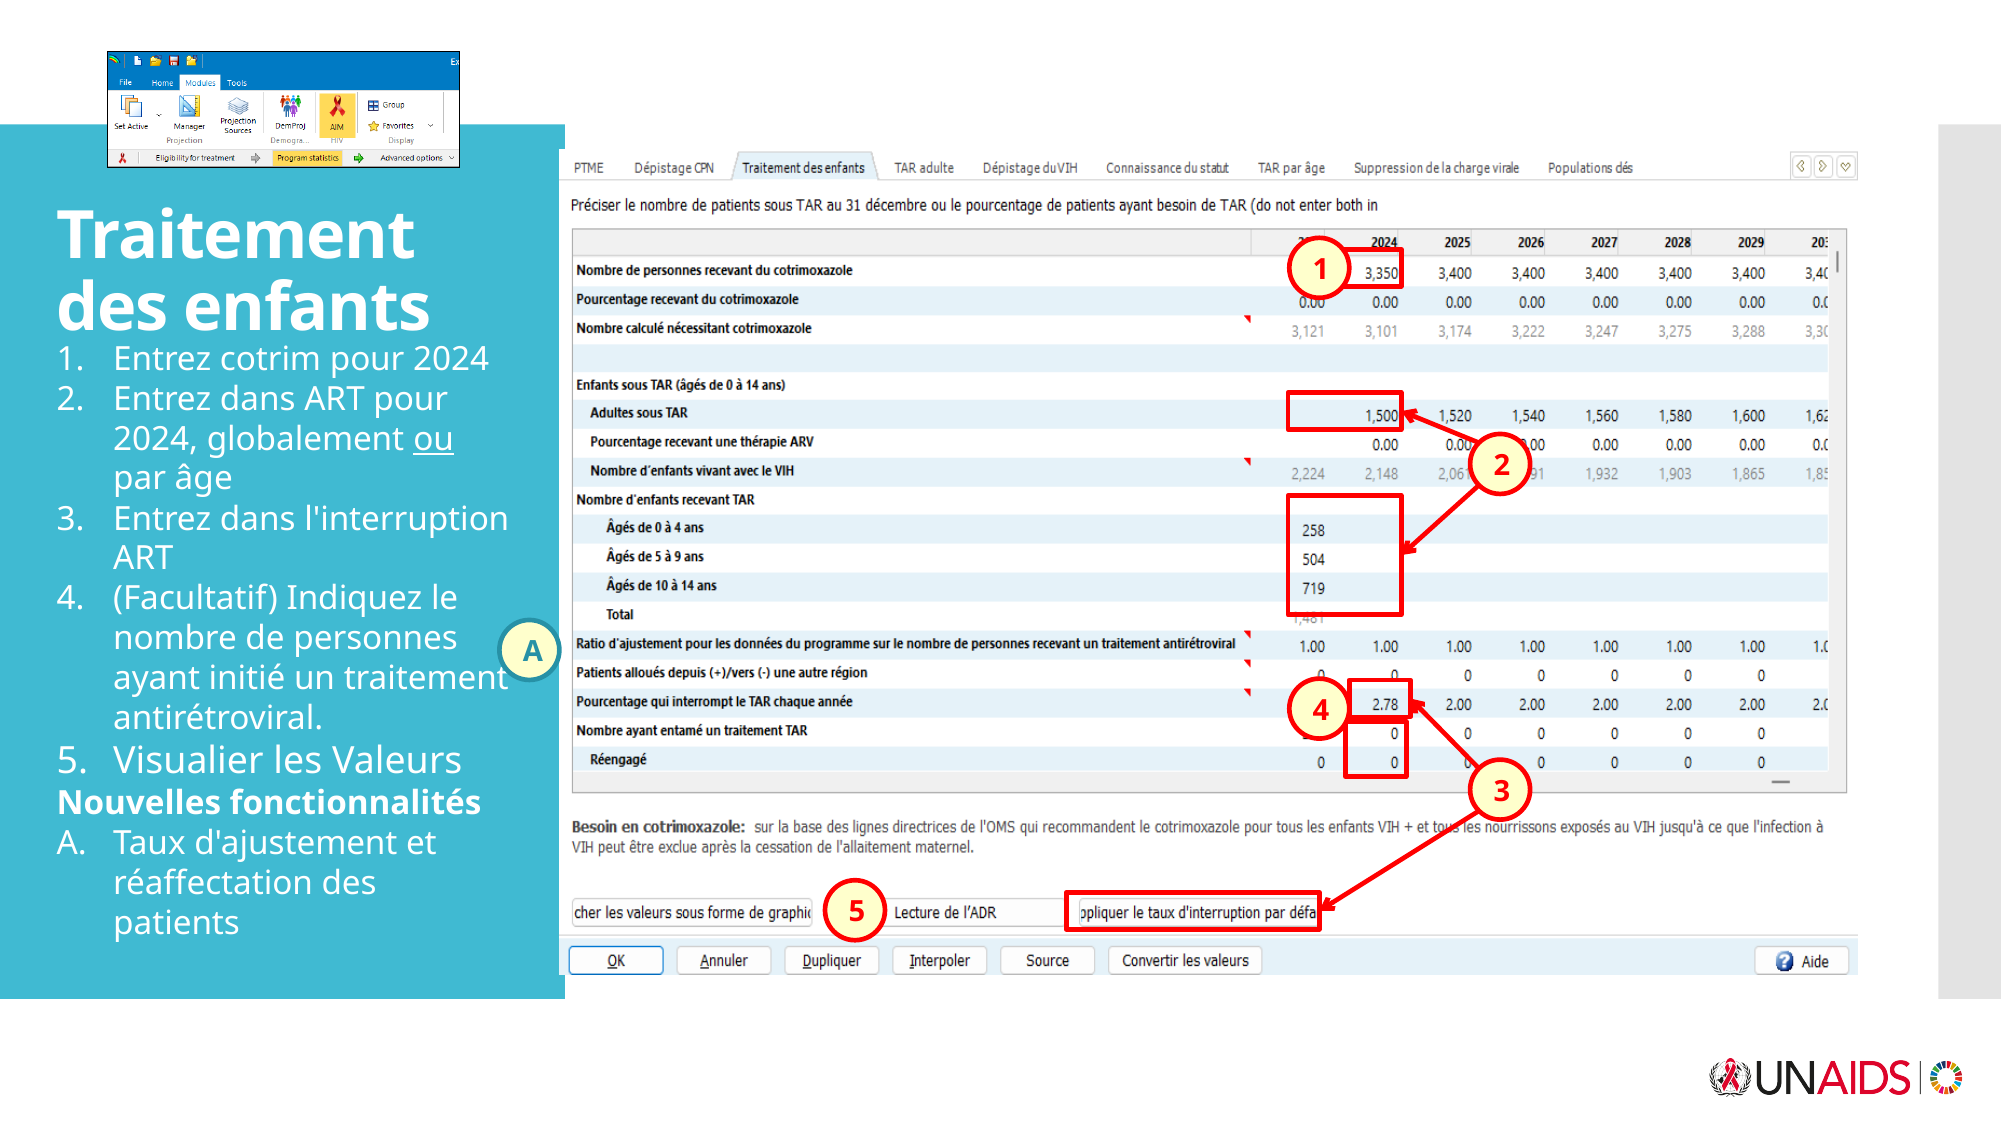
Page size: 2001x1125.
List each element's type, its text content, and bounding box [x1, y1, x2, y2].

text_box Entrez cotrim pour 2024 Entrez dans ART pour 2024, globalement ou par âge Entrez dans l'interruption ART (Facultatif) Indiquez le nombre de personnes ayant initié un traitement antirétroviral. Visualier les Valeurs Nouvelles fonctionnalités Taux d'ajustement et réaffectation des patients [41, 329, 525, 949]
picture [559, 149, 1859, 976]
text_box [1319, 810, 1480, 912]
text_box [1400, 484, 1480, 556]
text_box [1410, 698, 1480, 769]
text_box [1400, 410, 1480, 443]
text_box Traitement des enfants [41, 184, 525, 329]
picture [1709, 1058, 1963, 1097]
text_box A [498, 619, 559, 681]
picture [106, 51, 460, 168]
